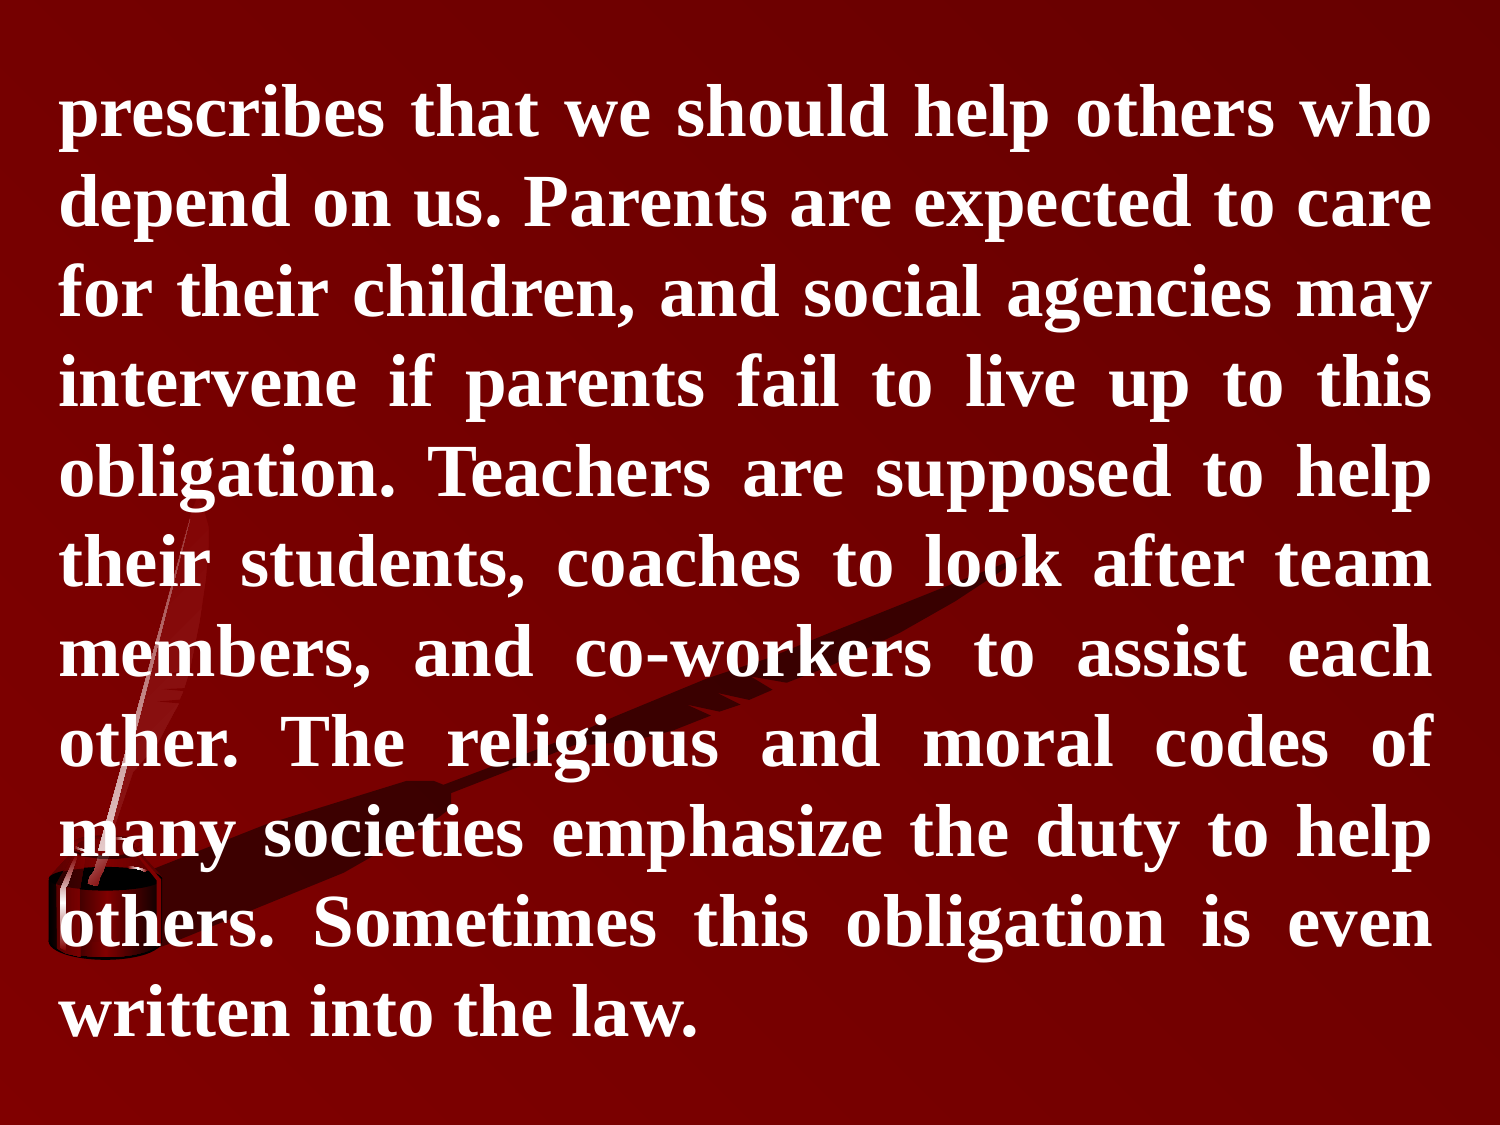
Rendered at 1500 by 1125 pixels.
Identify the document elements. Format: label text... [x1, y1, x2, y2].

text_box prescribes that we should help others who depend on us. Parents are expected to care for their children, and social agencies may intervene if parents fail to live up to this obligation. Teachers are supposed to help their students, coaches to look after team members, and co-workers to assist each other. The religious and moral codes of many societies emphasize the duty to help others. Sometimes this obligation is even written into the law. [43, 54, 1449, 1060]
